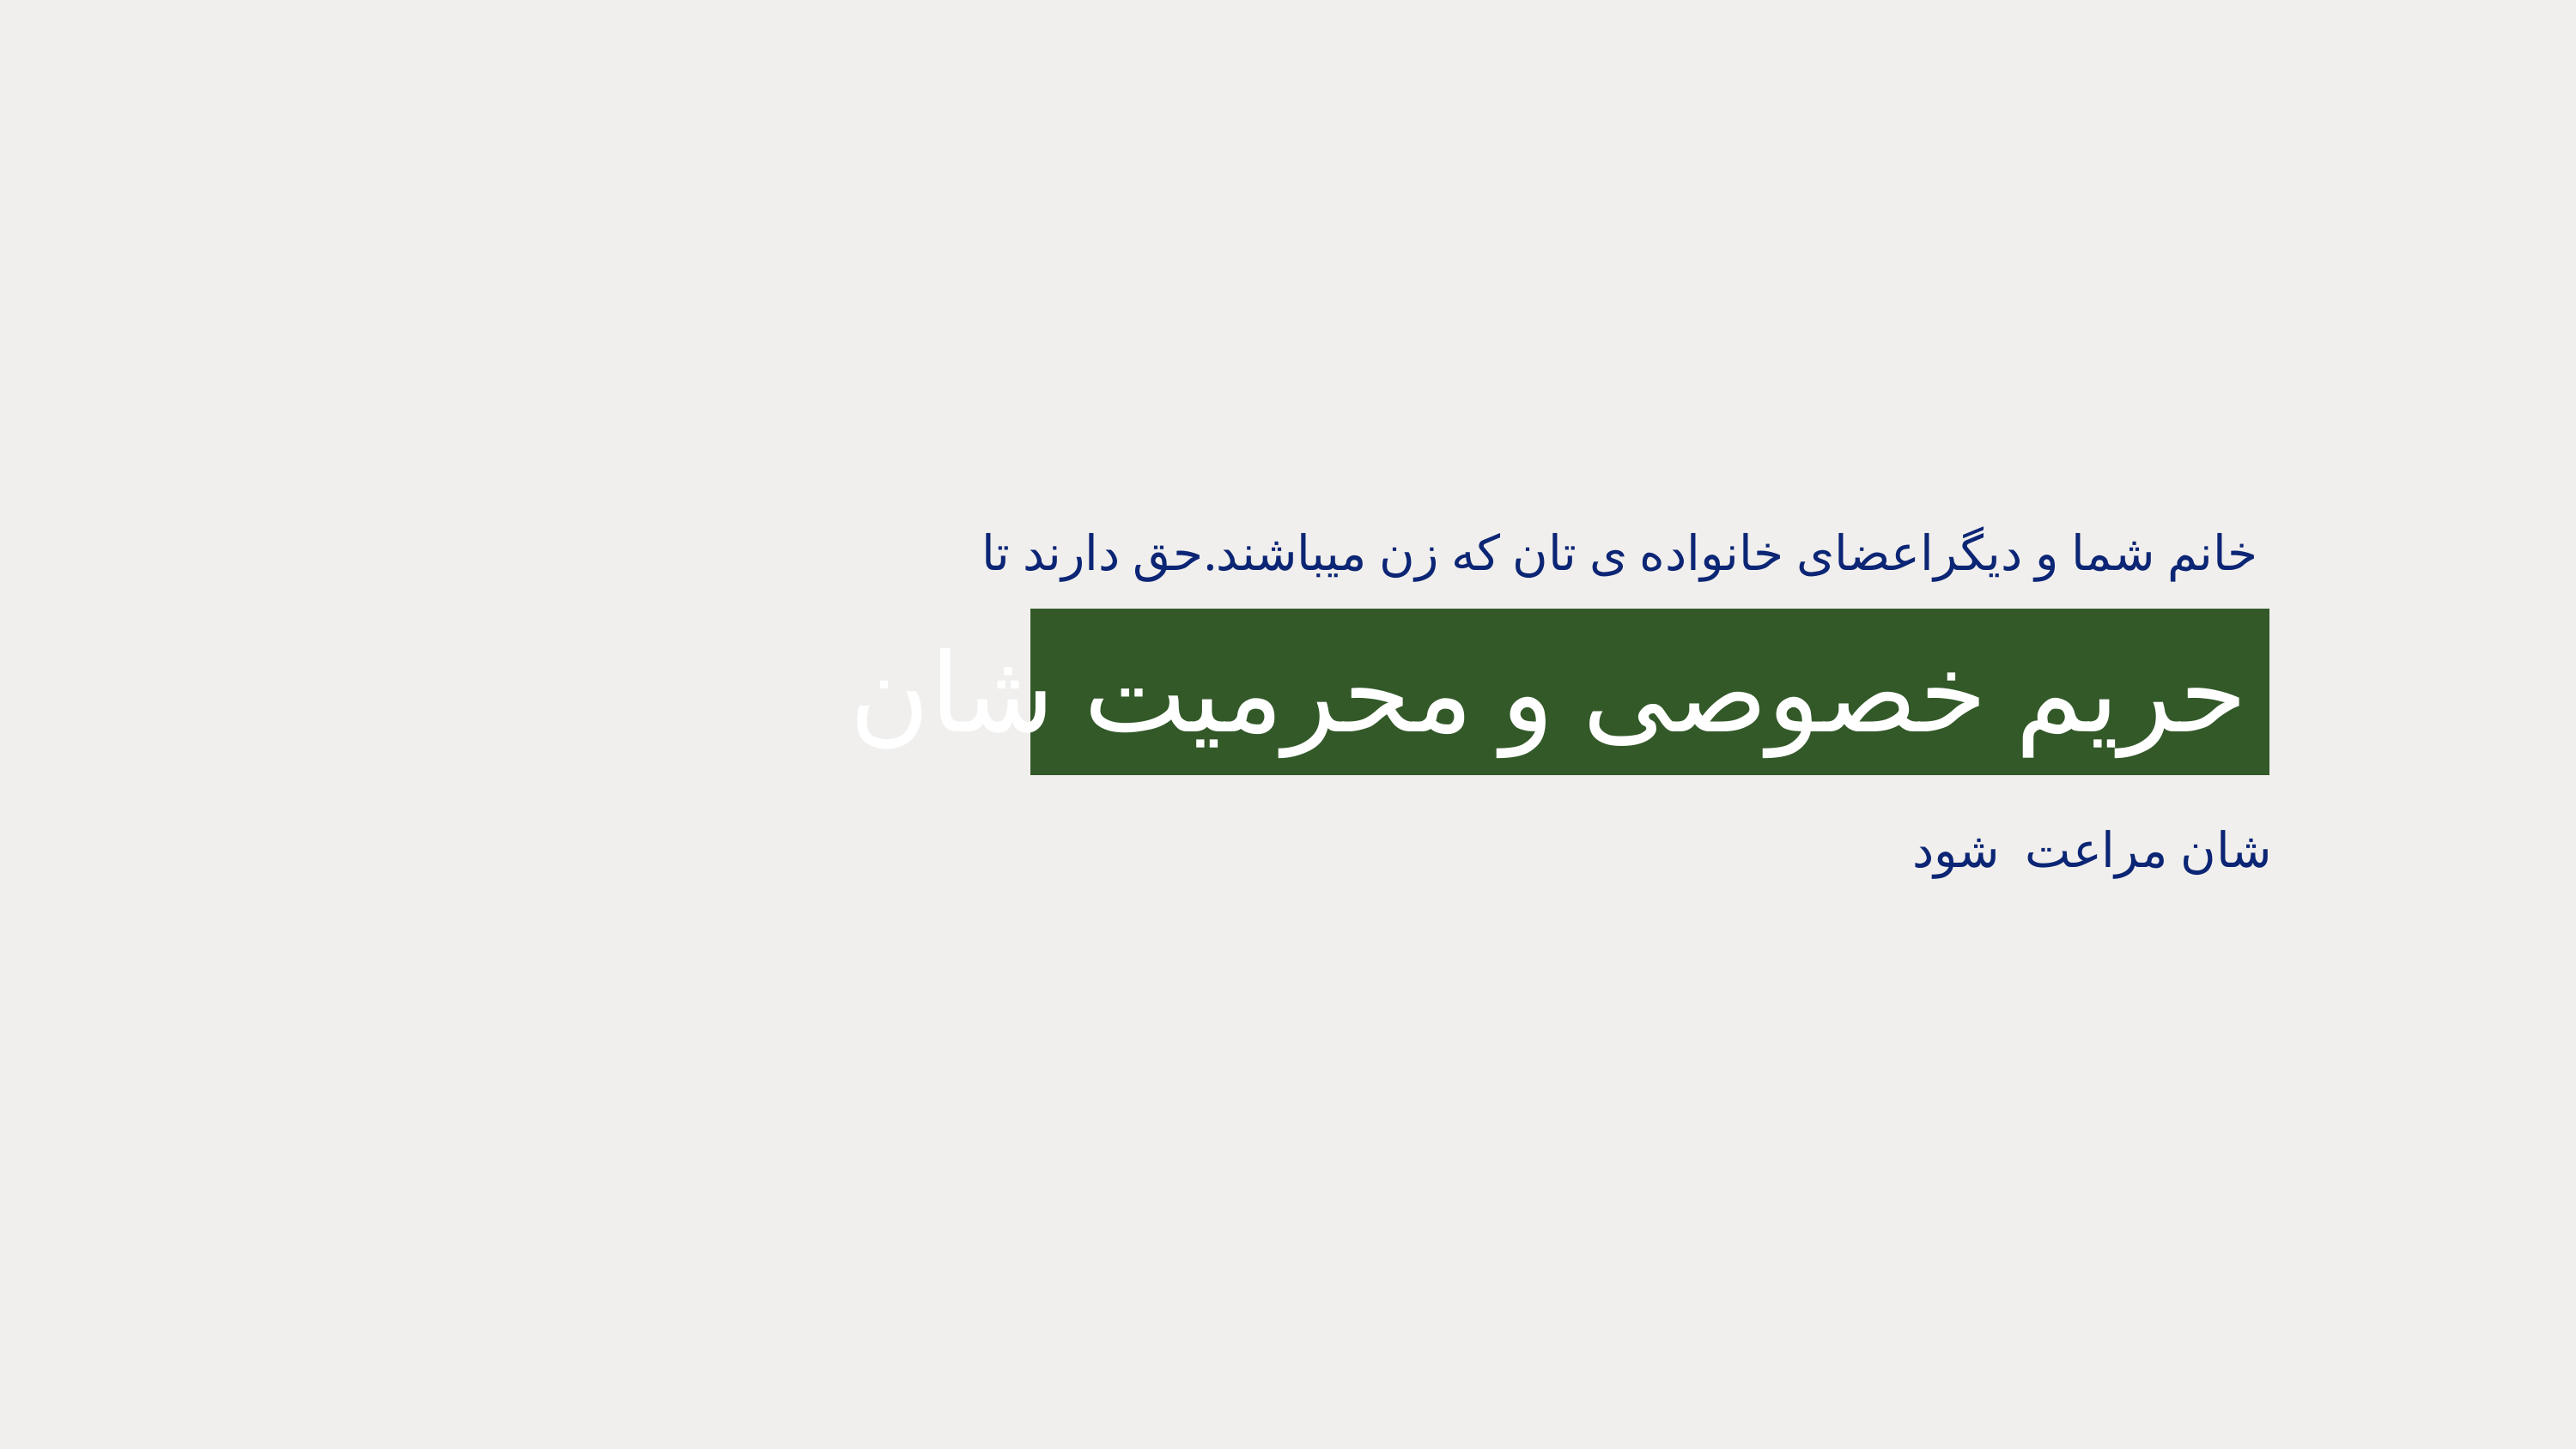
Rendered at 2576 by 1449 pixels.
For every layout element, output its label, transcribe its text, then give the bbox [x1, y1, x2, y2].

text_box حریم خصوصی و محرمیت شان [629, 600, 2249, 755]
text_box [1030, 608, 2269, 776]
text_box خانم شما و دیگراعضای خانواده ی تان که زن میباشند.حق دارند تا [888, 486, 2272, 580]
text_box شان مراعت شود [1724, 783, 2272, 877]
